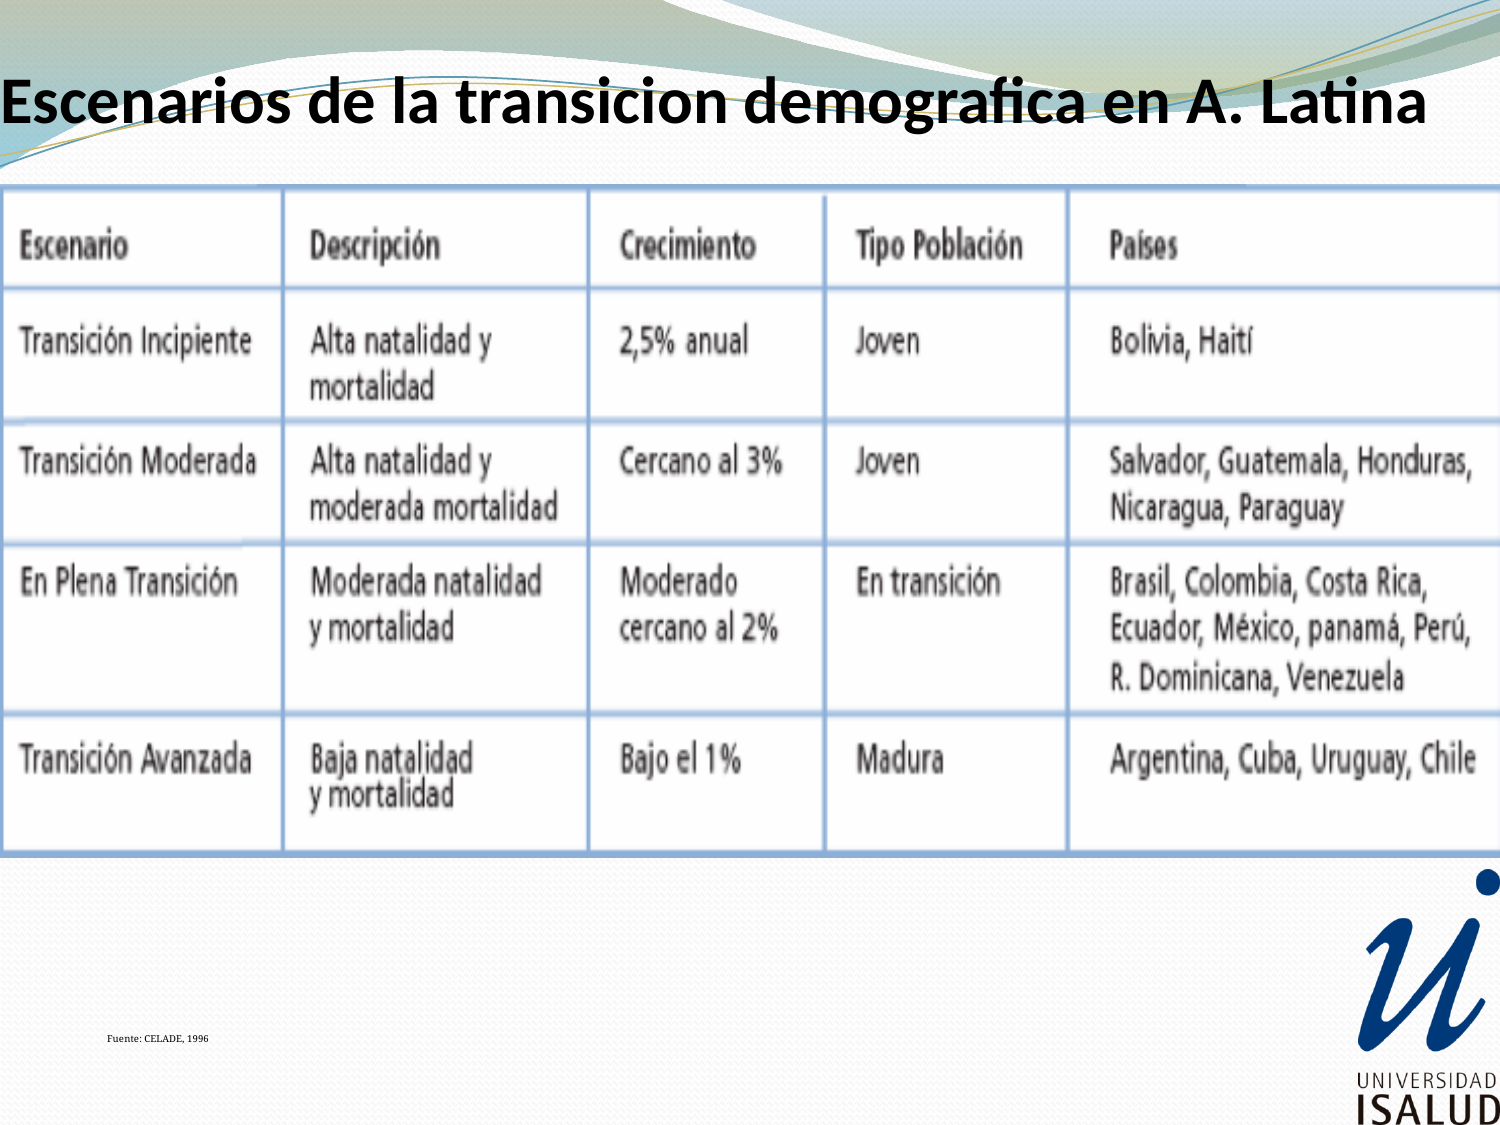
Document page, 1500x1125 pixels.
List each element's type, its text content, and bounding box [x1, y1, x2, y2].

picture [0, 184, 1500, 858]
picture [1358, 869, 1500, 1125]
title Escenarios de la transicion demografica en A. Latina [0, 115, 1500, 138]
text_box Fuente: CELADE, 1996 [92, 1023, 225, 1058]
